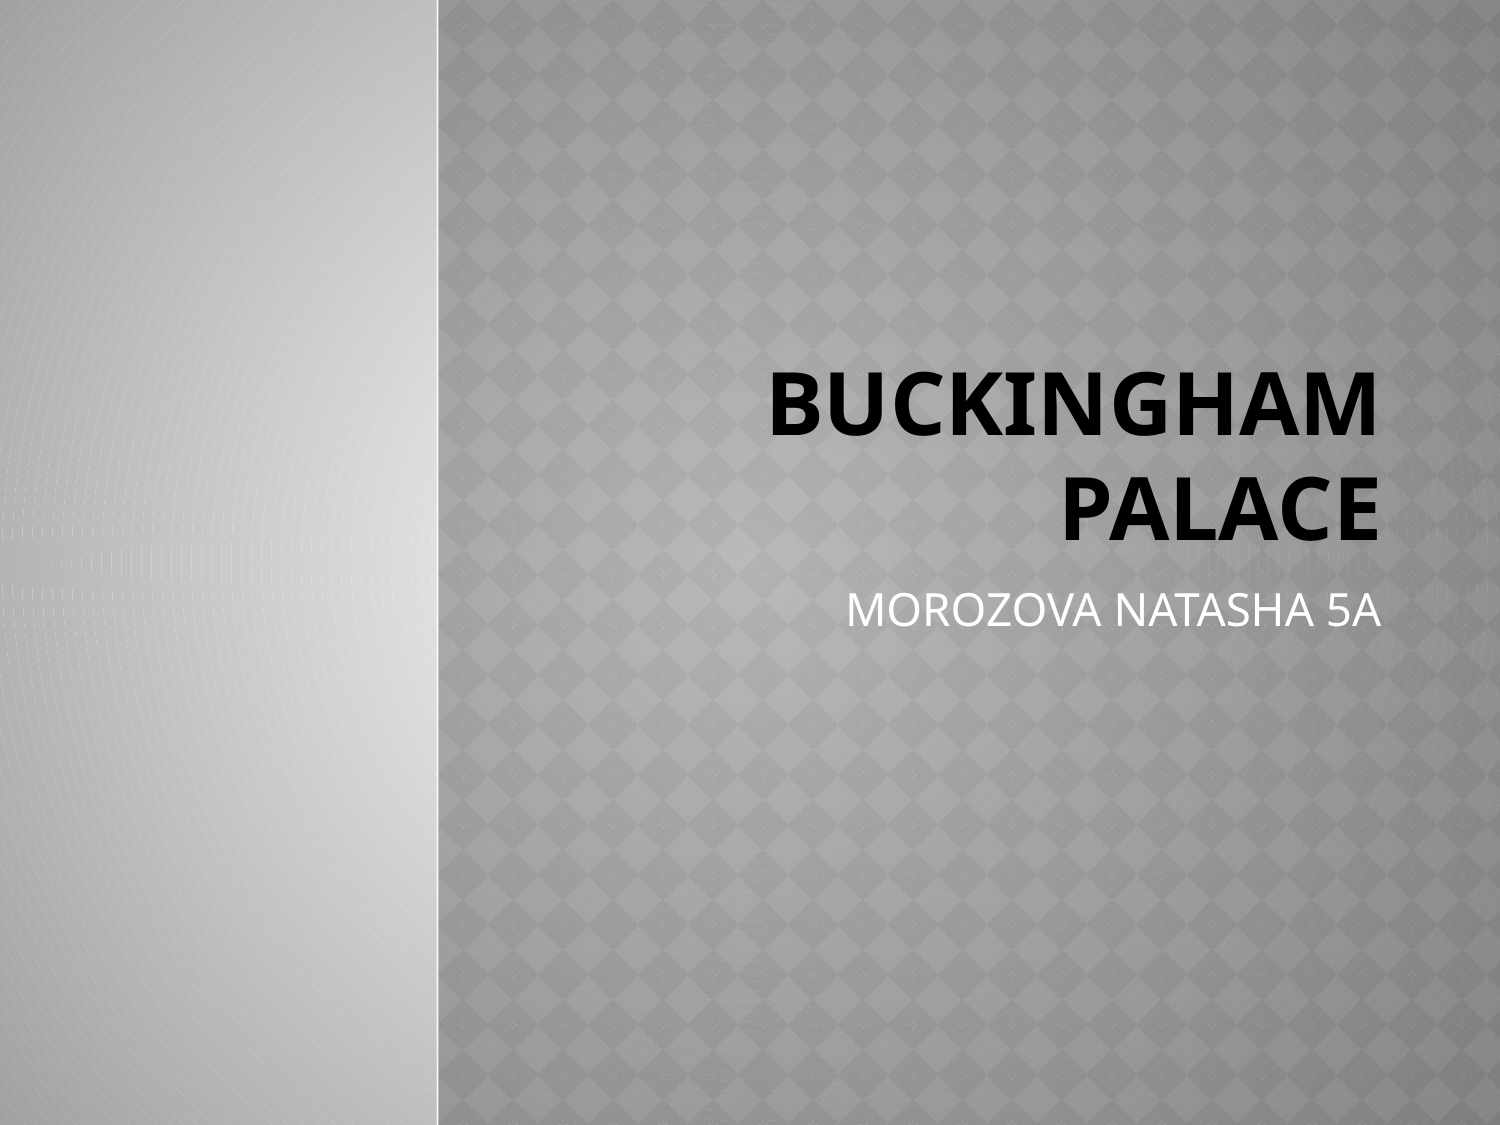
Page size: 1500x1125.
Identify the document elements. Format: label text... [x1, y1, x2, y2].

subtitle MOROZOVA NATASHA 5A [550, 580, 1390, 762]
title BUCKINGHAM PALACE [552, 87, 1390, 558]
